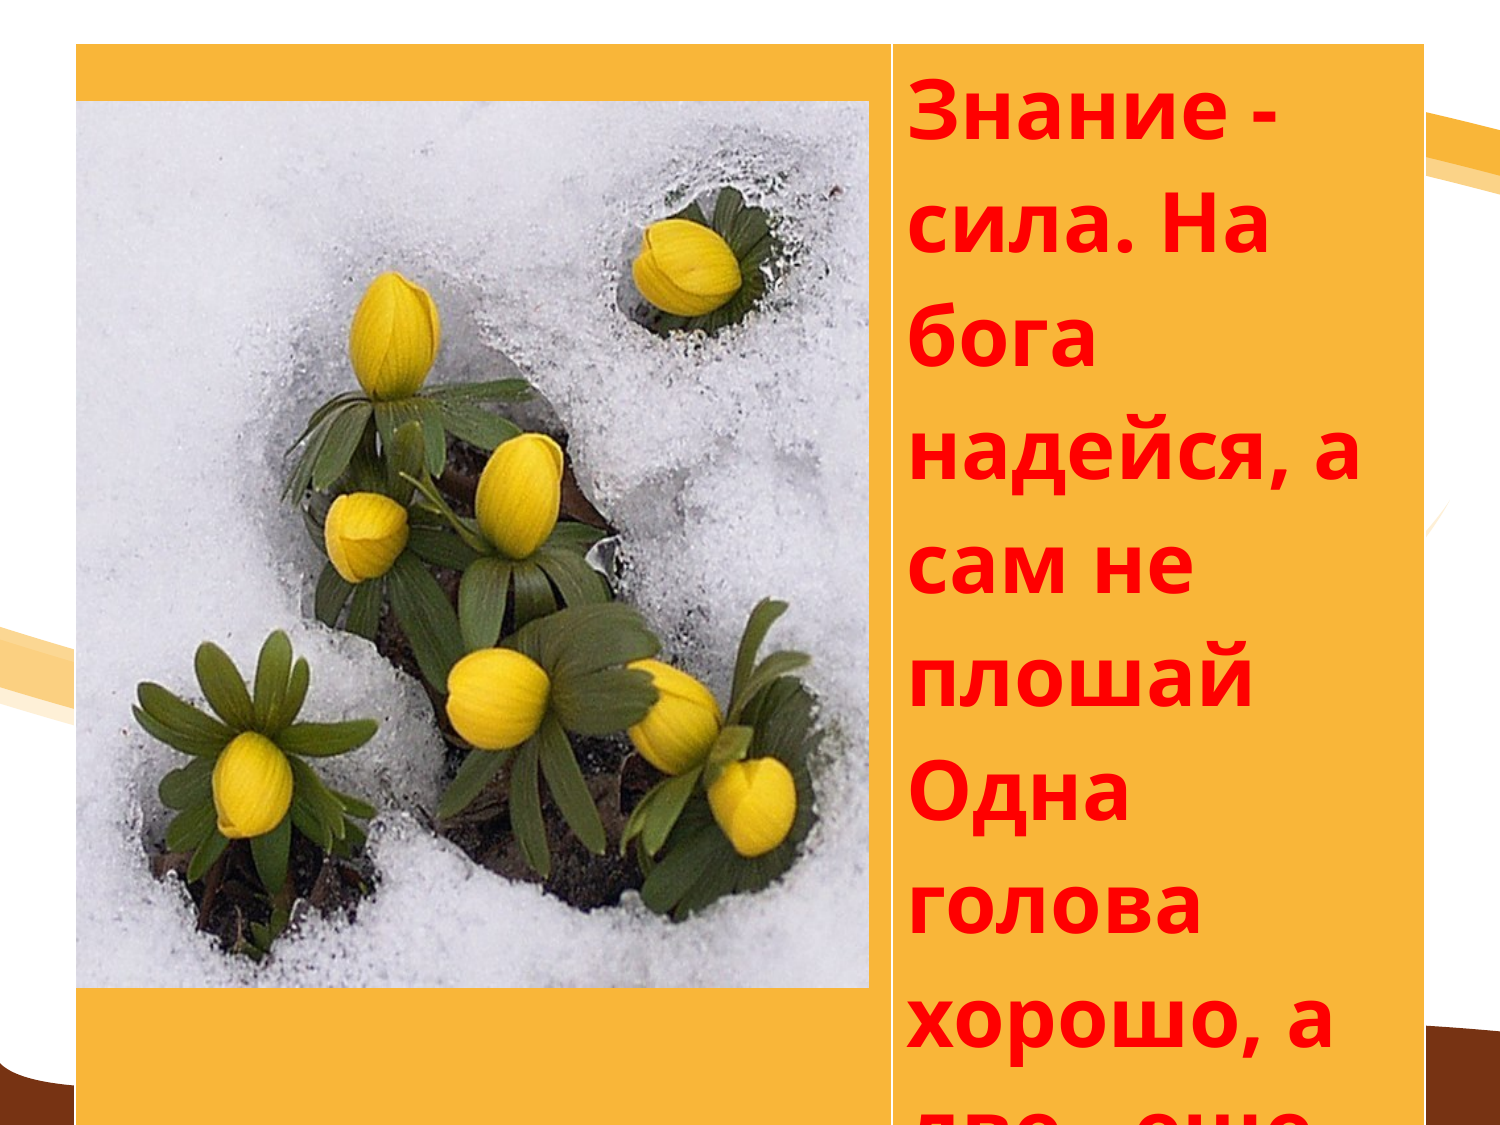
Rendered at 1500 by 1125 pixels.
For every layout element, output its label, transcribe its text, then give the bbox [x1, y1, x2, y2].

slide_number 28 [1074, 1042, 1425, 1103]
picture [76, 101, 869, 988]
table_header Знание - сила. На бога надейся, а сам не плошай Одна голова хорошо, а две - еще лучше. [893, 44, 1424, 1125]
table_header [76, 44, 891, 1125]
